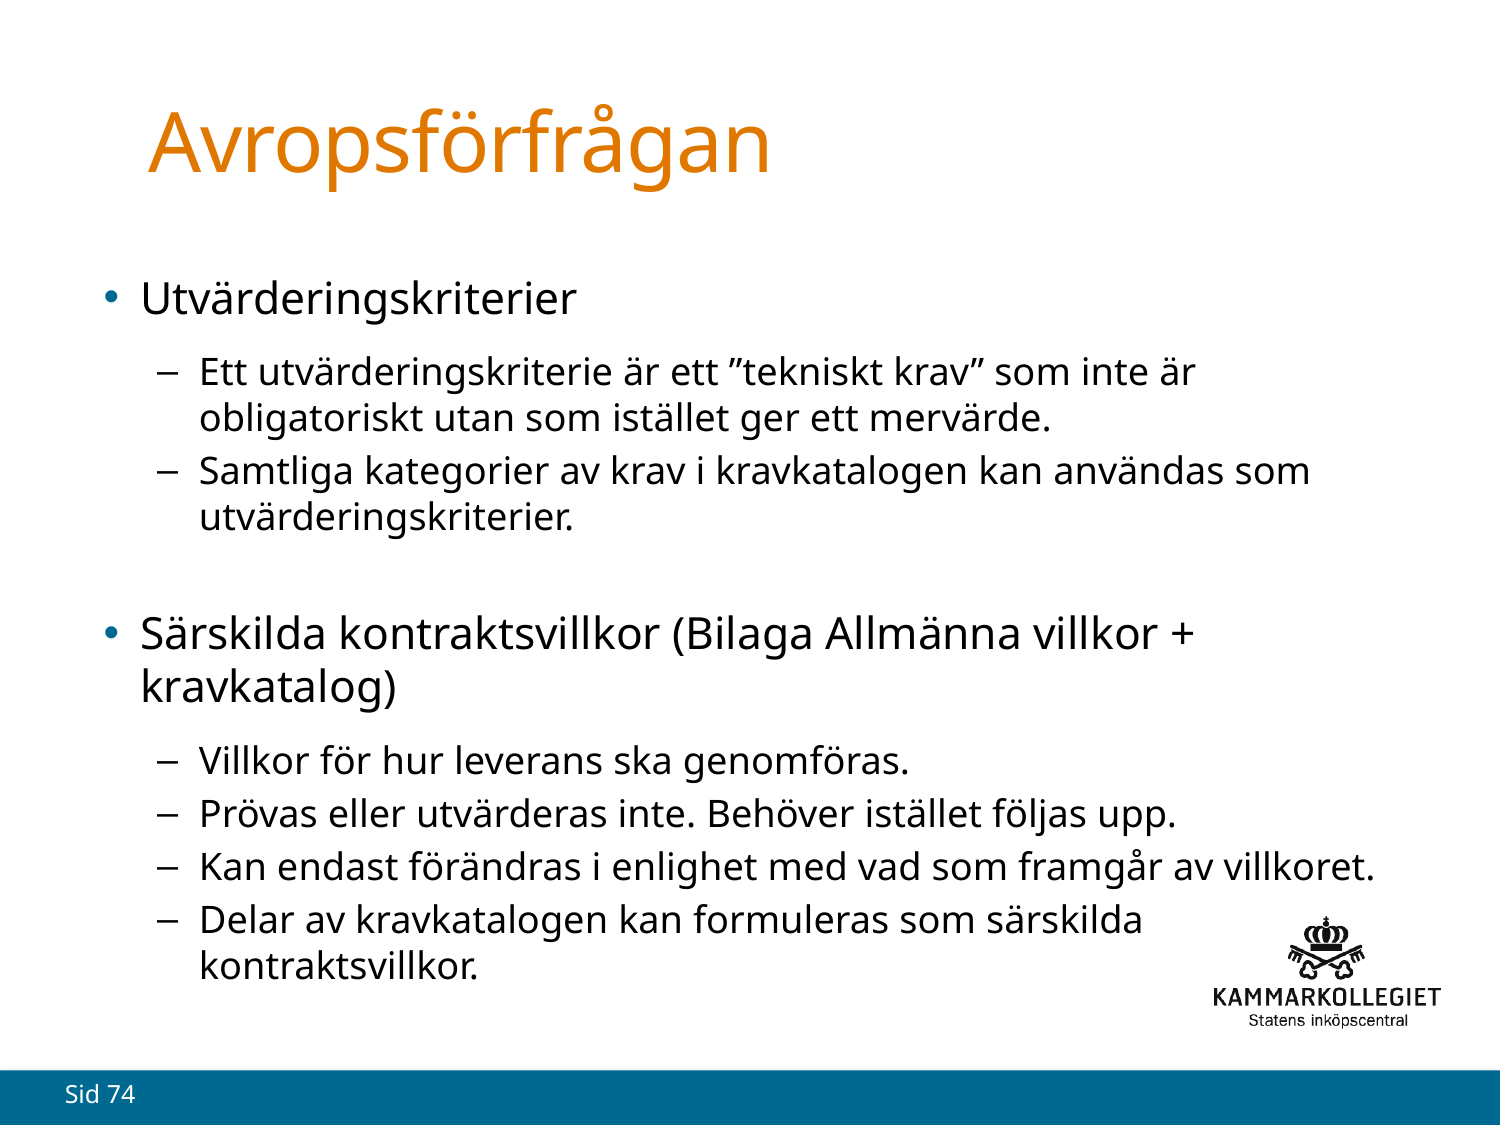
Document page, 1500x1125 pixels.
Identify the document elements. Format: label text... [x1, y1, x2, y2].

list Utvärderingskriterier Ett utvärderingskriterie är ett ”tekniskt krav” som inte är obligatoriskt utan som istället ger ett mervärde. Samtliga kategorier av krav i kravkatalogen kan användas som utvärderingskriterier. Särskilda kontraktsvillkor (Bilaga Allmänna villkor + kravkatalog) Villkor för hur leverans ska genomföras. Prövas eller utvärderas inte. Behöver istället följas upp. Kan endast förändras i enlighet med vad som framgår av villkoret. Delar av kravkatalogen kan formuleras som särskilda kontraktsvillkor. [75, 262, 1424, 1005]
title Avropsförfrågan [133, 45, 1444, 233]
picture [1210, 911, 1444, 1037]
